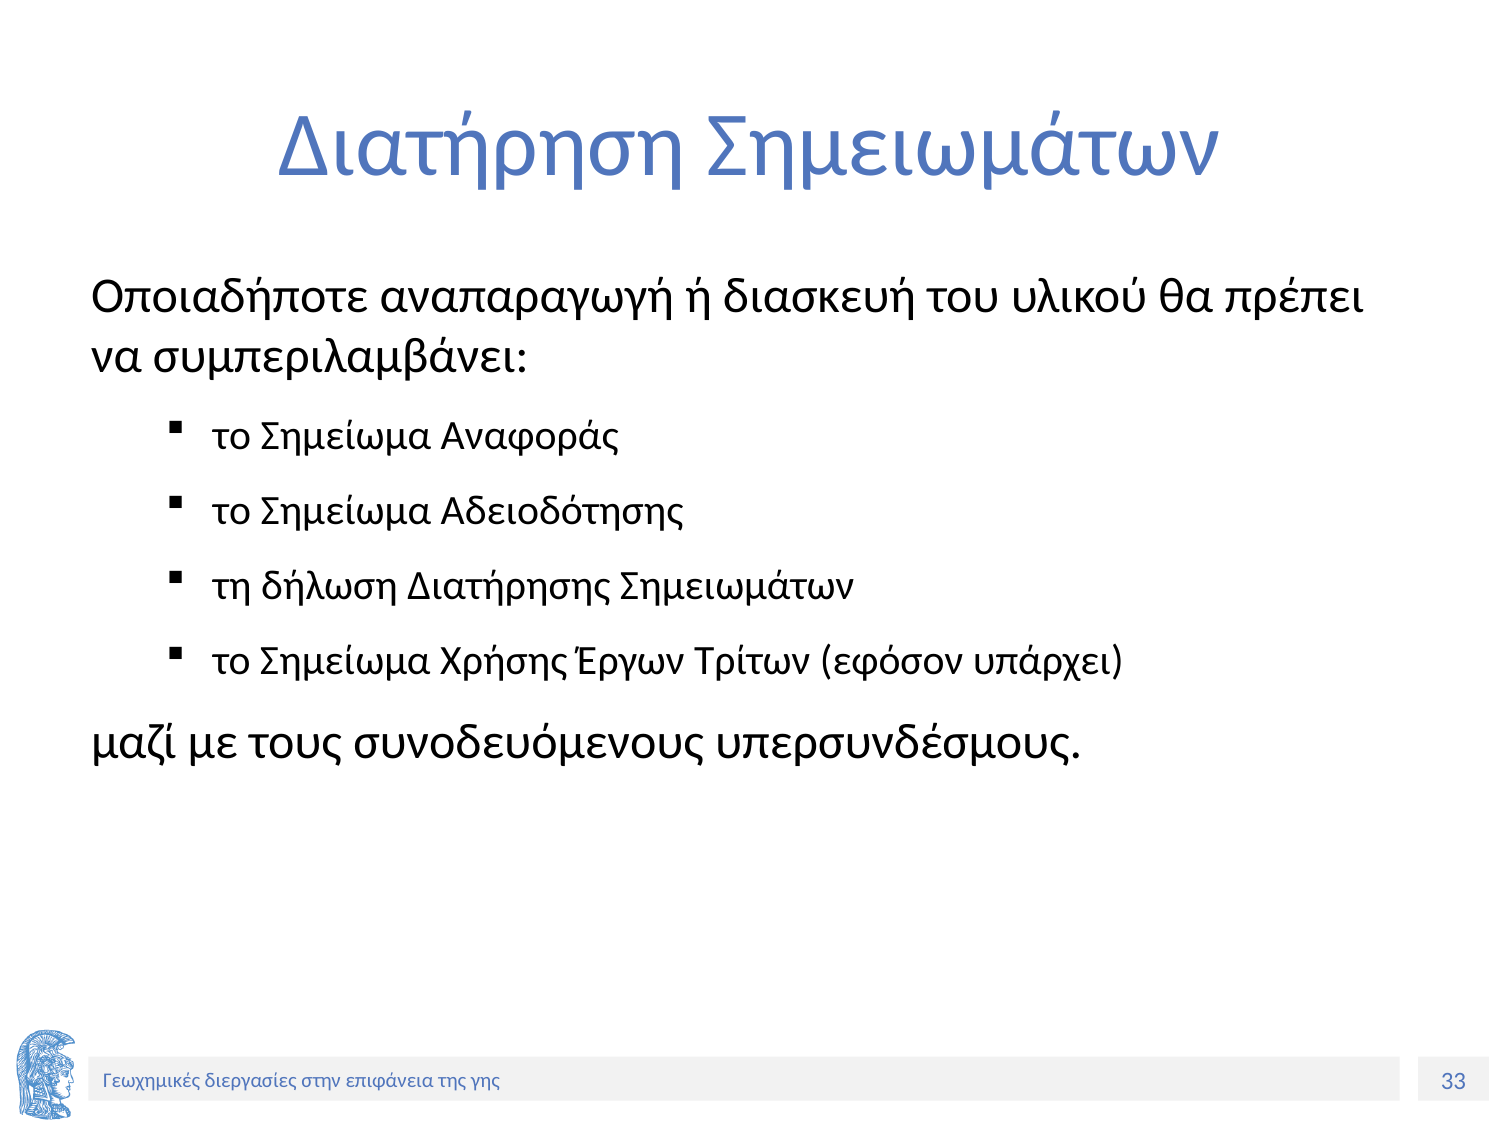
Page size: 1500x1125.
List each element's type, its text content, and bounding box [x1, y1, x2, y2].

picture [9, 1026, 81, 1120]
title Διατήρηση Σημειωμάτων [75, 45, 1425, 233]
list Οποιαδήποτε αναπαραγωγή ή διασκευή του υλικού θα πρέπει να συμπεριλαμβάνει: το Σημείωμα Αναφοράς το Σημείωμα Αδειοδότησης τη δήλωση Διατήρησης Σημειωμάτων το Σημείωμα Χρήσης Έργων Τρίτων (εφόσον υπάρχει) μαζί με τους συνοδευόμενους υπερσυνδέσμους. [76, 255, 1427, 998]
